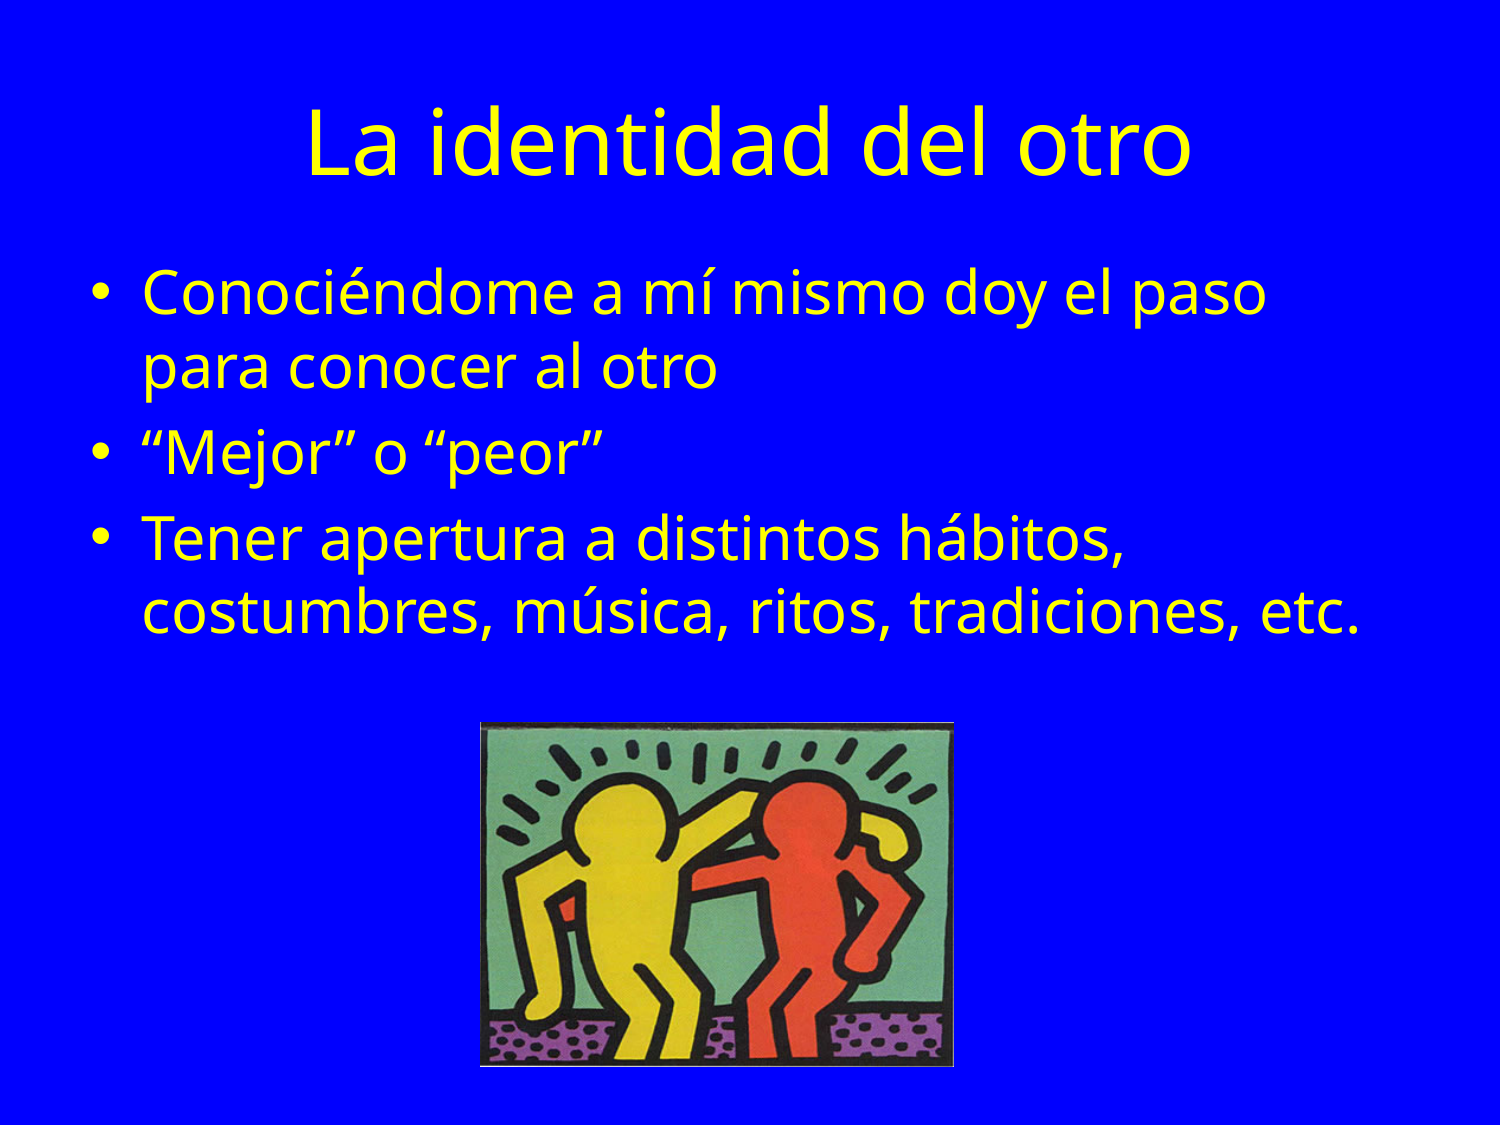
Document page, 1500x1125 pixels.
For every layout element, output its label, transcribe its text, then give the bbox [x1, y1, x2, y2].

picture [480, 722, 954, 1067]
title La identidad del otro [75, 45, 1425, 233]
list Conociéndome a mí mismo doy el paso para conocer al otro “Mejor” o “peor” Tener apertura a distintos hábitos, costumbres, música, ritos, tradiciones, etc. [75, 246, 1425, 699]
